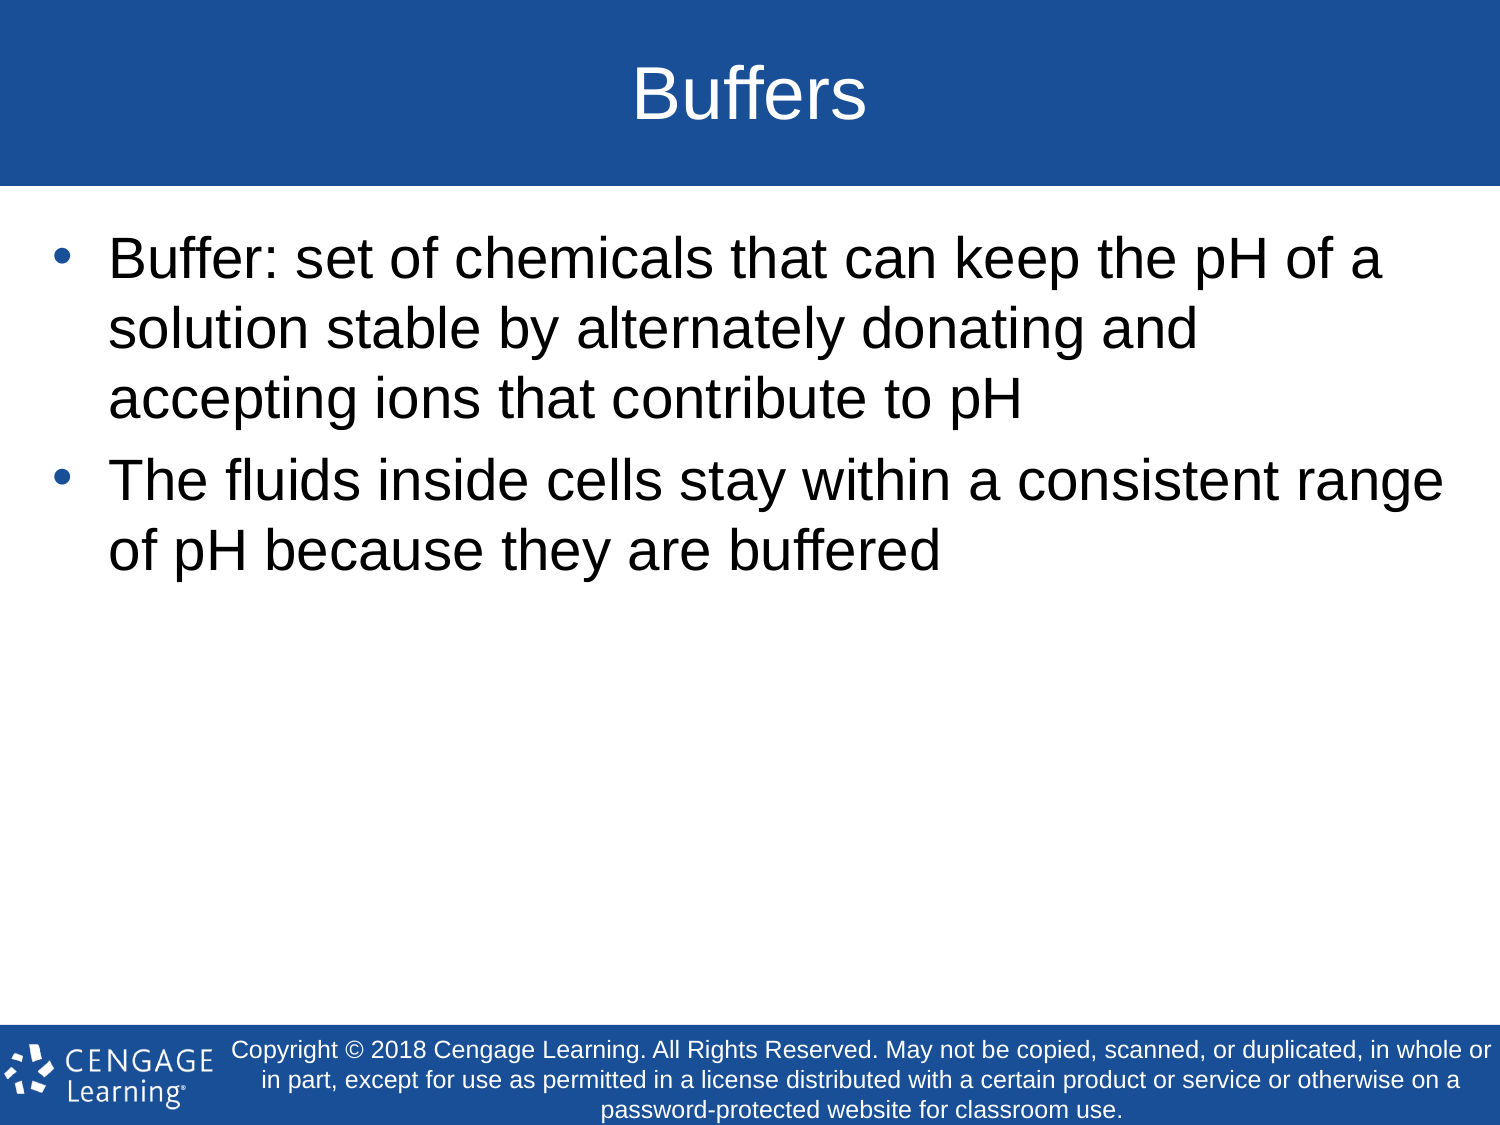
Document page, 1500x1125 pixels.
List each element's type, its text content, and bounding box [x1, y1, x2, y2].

title Buffers [7, 4, 1493, 175]
list Buffer: set of chemicals that can keep the pH of a solution stable by alternately donating and accepting ions that contribute to pH The fluids inside cells stay within a consistent range of pH because they are buffered [37, 212, 1475, 1005]
picture [0, 1040, 216, 1113]
